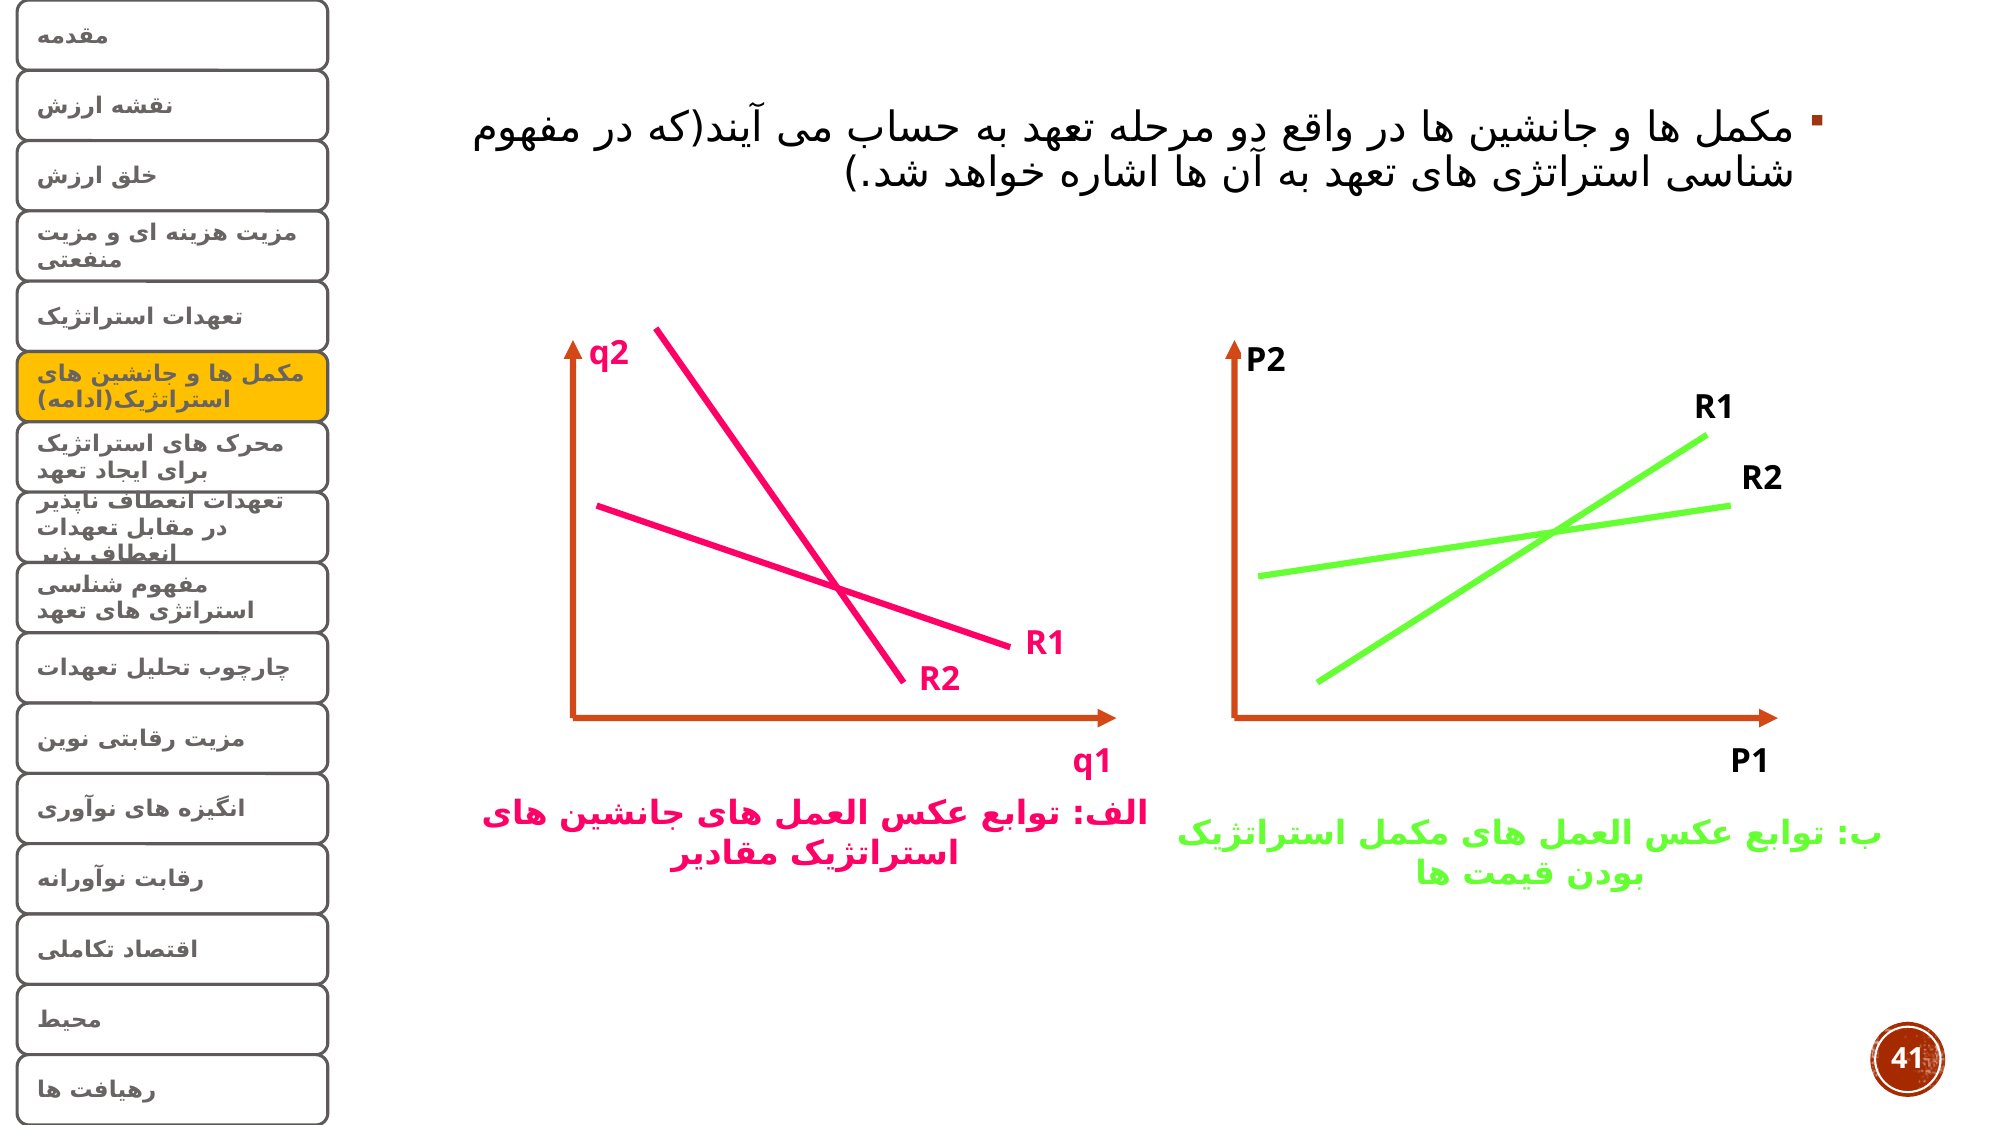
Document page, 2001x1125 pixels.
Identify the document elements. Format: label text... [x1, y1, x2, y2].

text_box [21, 4, 325, 1122]
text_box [422, 328, 1907, 859]
list مکمل ها و جانشین ها در واقع دو مرحله تعهد به حساب می آیند(که در مفهوم شناسی استراتژی های تعهد به آن ها اشاره خواهد شد.) [409, 97, 1841, 763]
slide_number 41 [1855, 1028, 1961, 1089]
